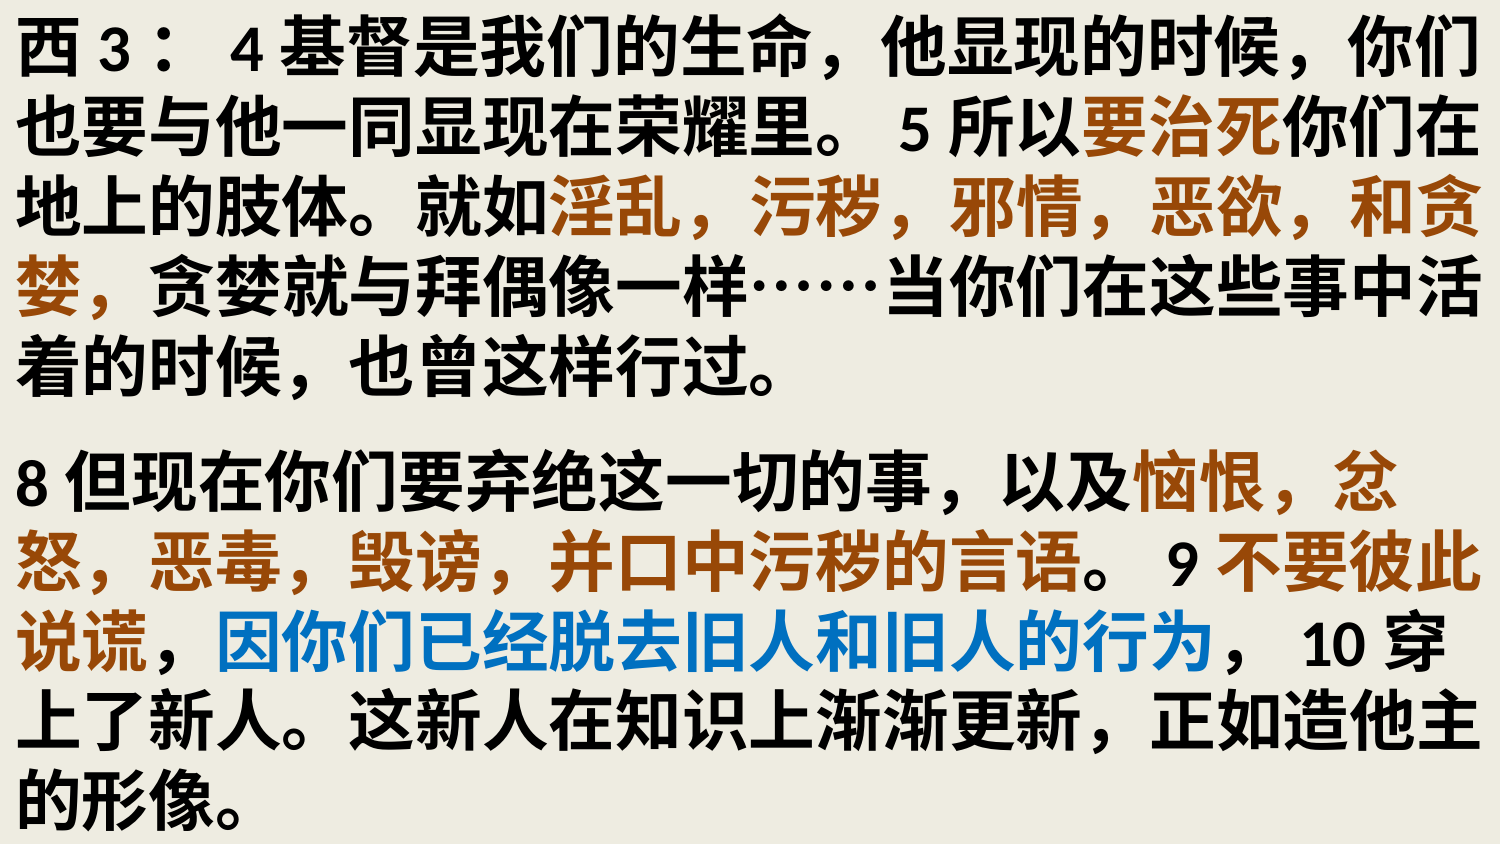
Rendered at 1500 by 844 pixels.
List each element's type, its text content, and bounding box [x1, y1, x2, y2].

title 西3：4基督是我们的生命，他显现的时候，你们也要与他一同显现在荣耀里。5所以要治死你们在地上的肢体。就如淫乱，污秽，邪情，恶欲，和贪婪，贪婪就与拜偶像一样……当你们在这些事中活着的时候，也曾这样行过。 8但现在你们要弃绝这一切的事，以及恼恨，忿怒，恶毒，毁谤，并口中污秽的言语。9不要彼此说谎，因你们已经脱去旧人和旧人的行为，10穿上了新人。这新人在知识上渐渐更新，正如造他主的形像。 [0, 0, 1500, 844]
